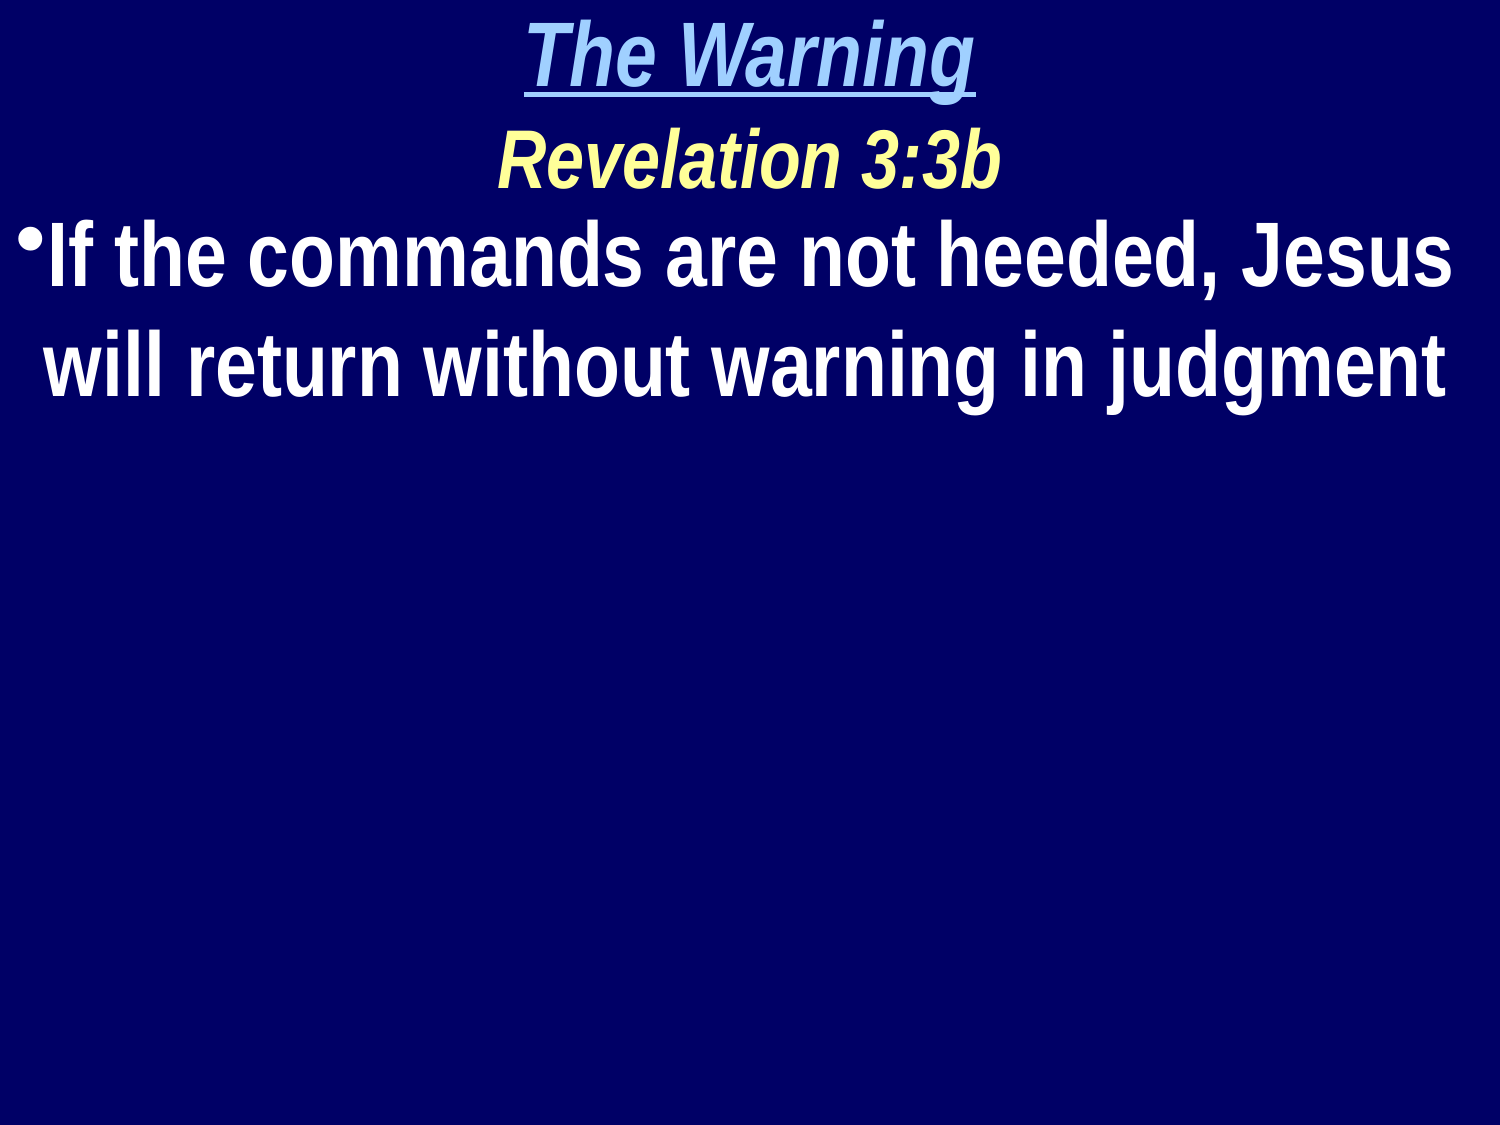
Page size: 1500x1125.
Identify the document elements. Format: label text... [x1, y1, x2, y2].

title The Warning Revelation 3:3b [0, 0, 1500, 187]
list If the commands are not heeded, Jesus will return without warning in judgment [0, 187, 1500, 1125]
